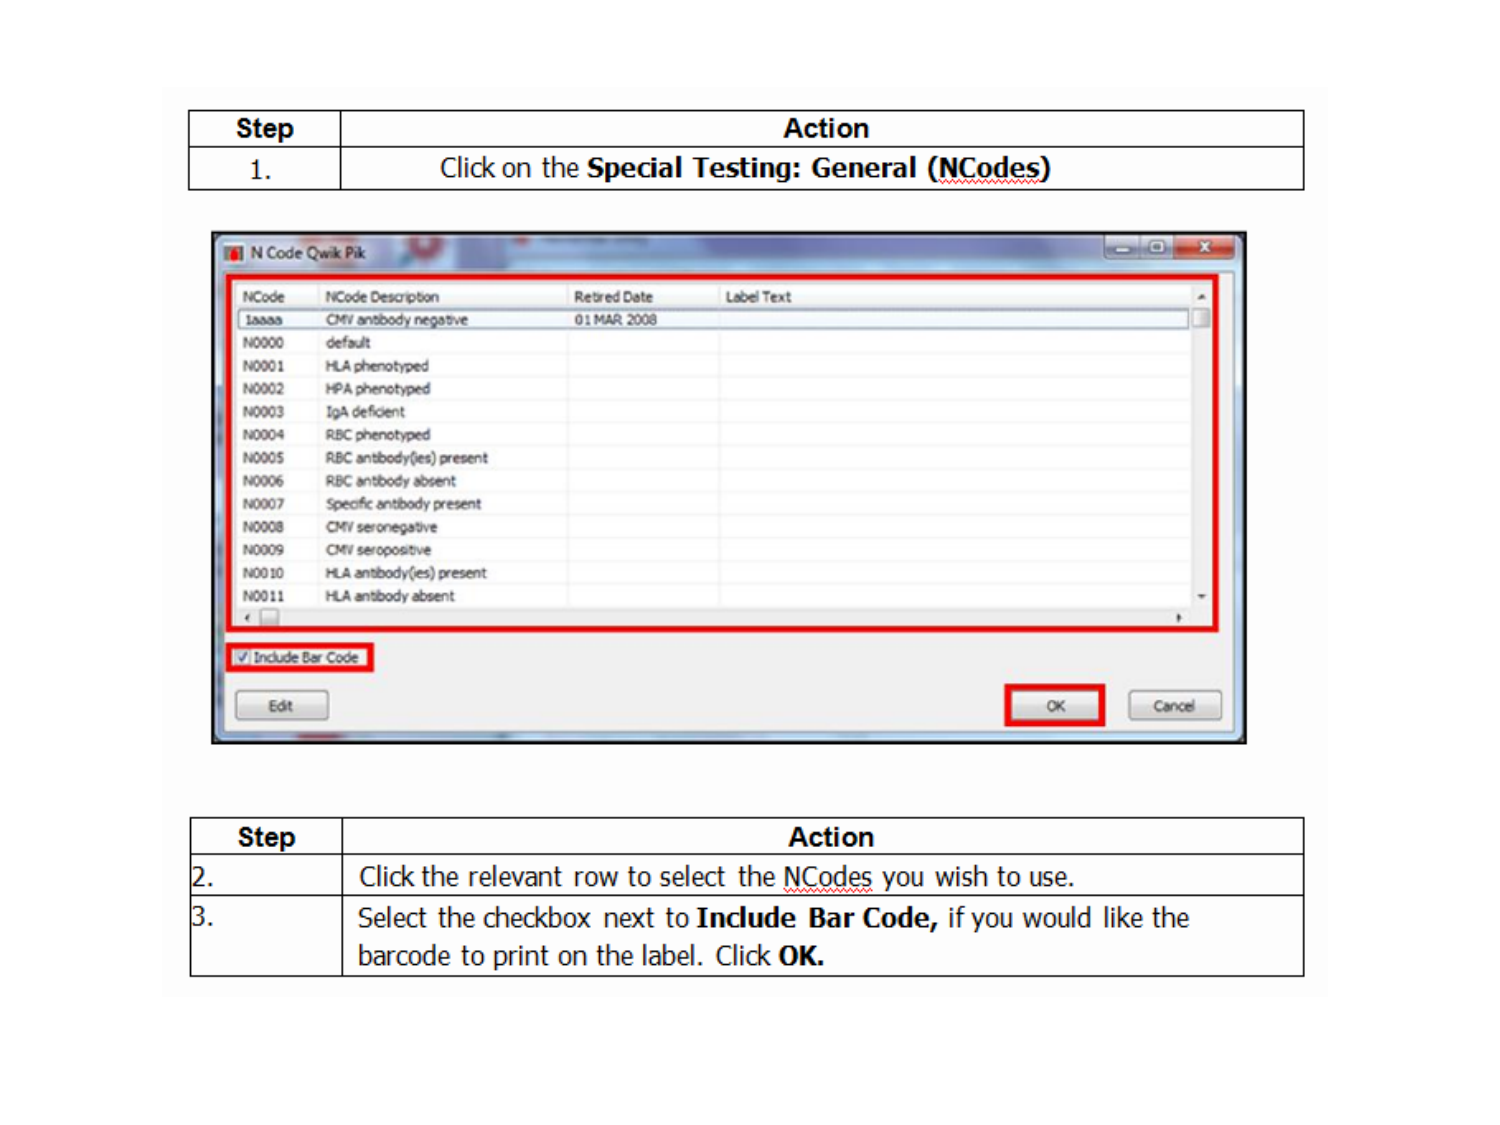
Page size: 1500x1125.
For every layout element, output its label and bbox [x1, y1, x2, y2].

picture [162, 87, 1328, 998]
